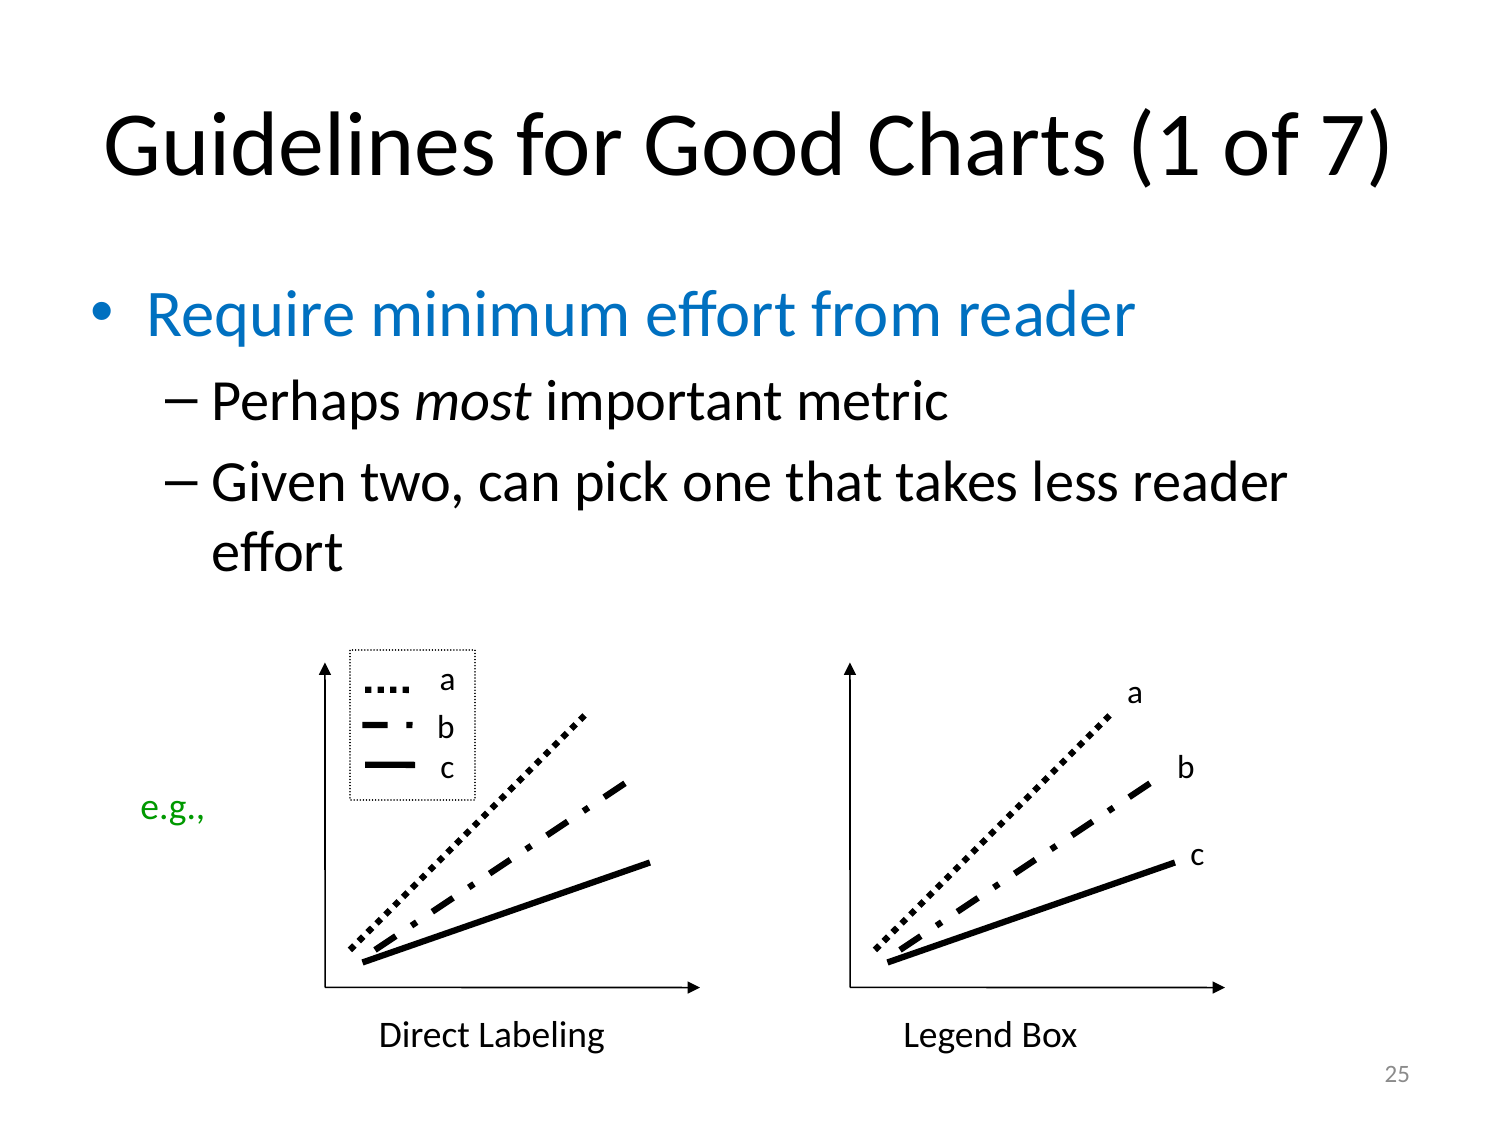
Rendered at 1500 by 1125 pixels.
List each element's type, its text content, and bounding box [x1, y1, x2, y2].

text_box e.g., [125, 774, 229, 835]
text_box c [1175, 824, 1220, 880]
text_box b [1162, 737, 1210, 793]
slide_number 25 [1074, 1042, 1425, 1103]
text_box [849, 981, 1225, 994]
text_box [843, 662, 857, 987]
list Require minimum effort from reader Perhaps most important metric Given two, can pick one that takes less reader effort [75, 262, 1425, 1005]
text_box a [1112, 662, 1158, 718]
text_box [324, 649, 701, 988]
text_box Legend Box [888, 1002, 1093, 1062]
title Guidelines for Good Charts (1 of 7) [75, 45, 1425, 233]
text_box Direct Labeling [364, 1002, 621, 1062]
